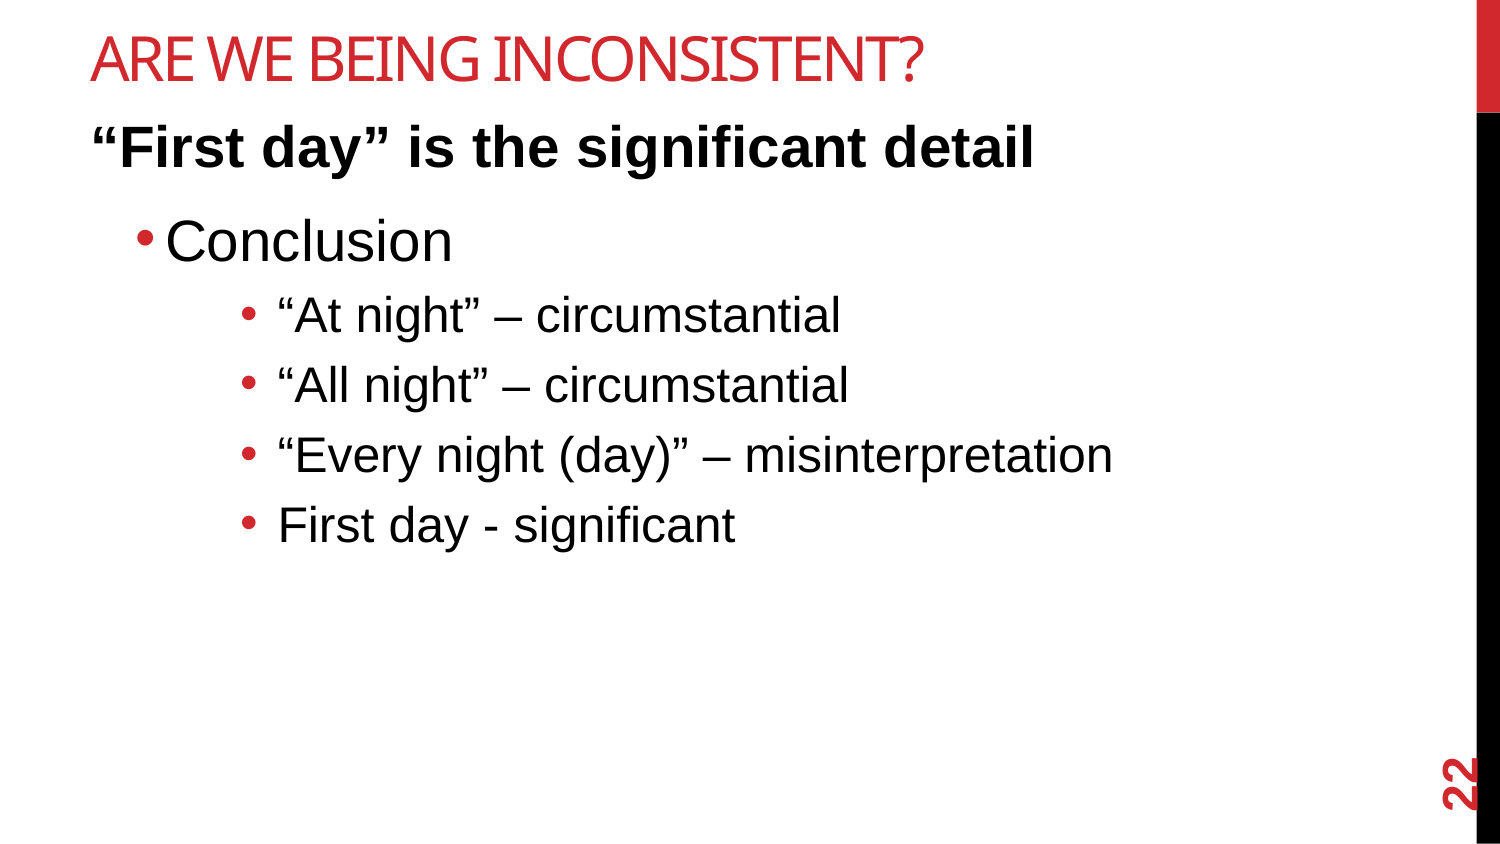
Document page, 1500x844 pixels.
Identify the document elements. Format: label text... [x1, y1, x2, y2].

title Are We Being Inconsistent? [75, 11, 1425, 101]
list “First day” is the significant detail Conclusion “At night” – circumstantial “All night” – circumstantial “Every night (day)” – misinterpretation First day - significant [75, 101, 1425, 811]
slide_number 22 [1427, 665, 1488, 828]
